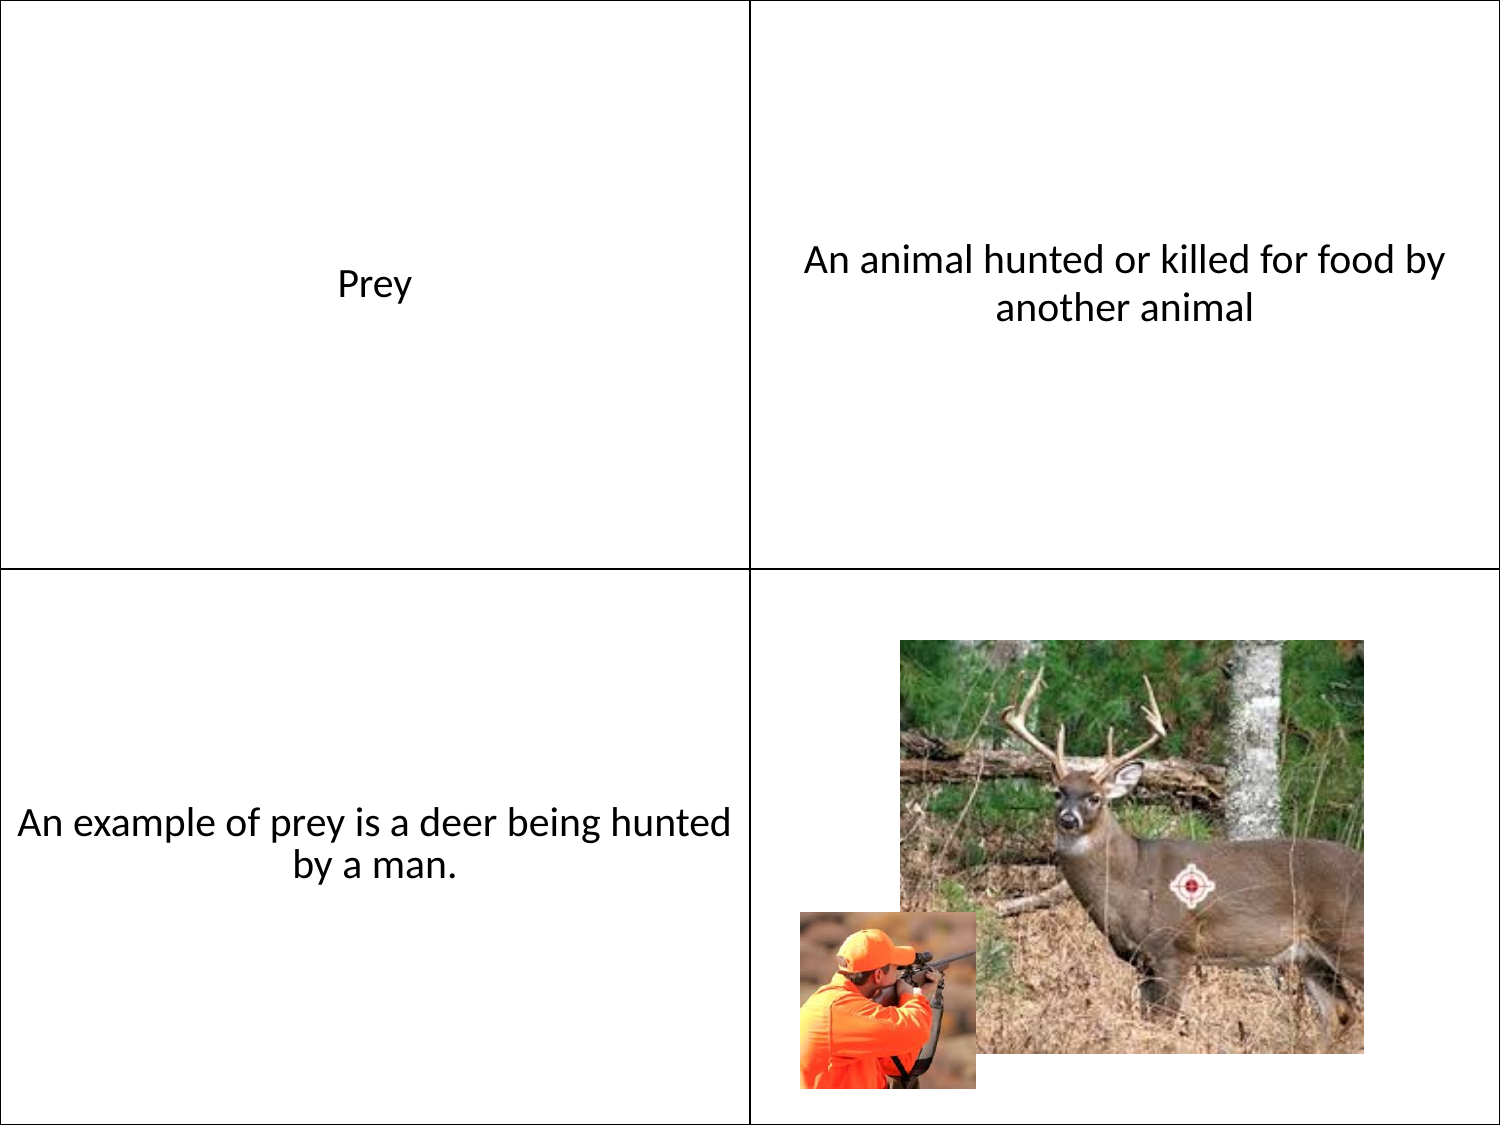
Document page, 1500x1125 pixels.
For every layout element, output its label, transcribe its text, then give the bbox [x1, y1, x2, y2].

table_header Prey [1, 1, 749, 568]
table_cell An example of prey is a deer being hunted by a man. [1, 570, 749, 1124]
table_cell [751, 570, 1499, 1124]
picture [799, 640, 1364, 1089]
table_header An animal hunted or killed for food by another animal [751, 1, 1499, 568]
